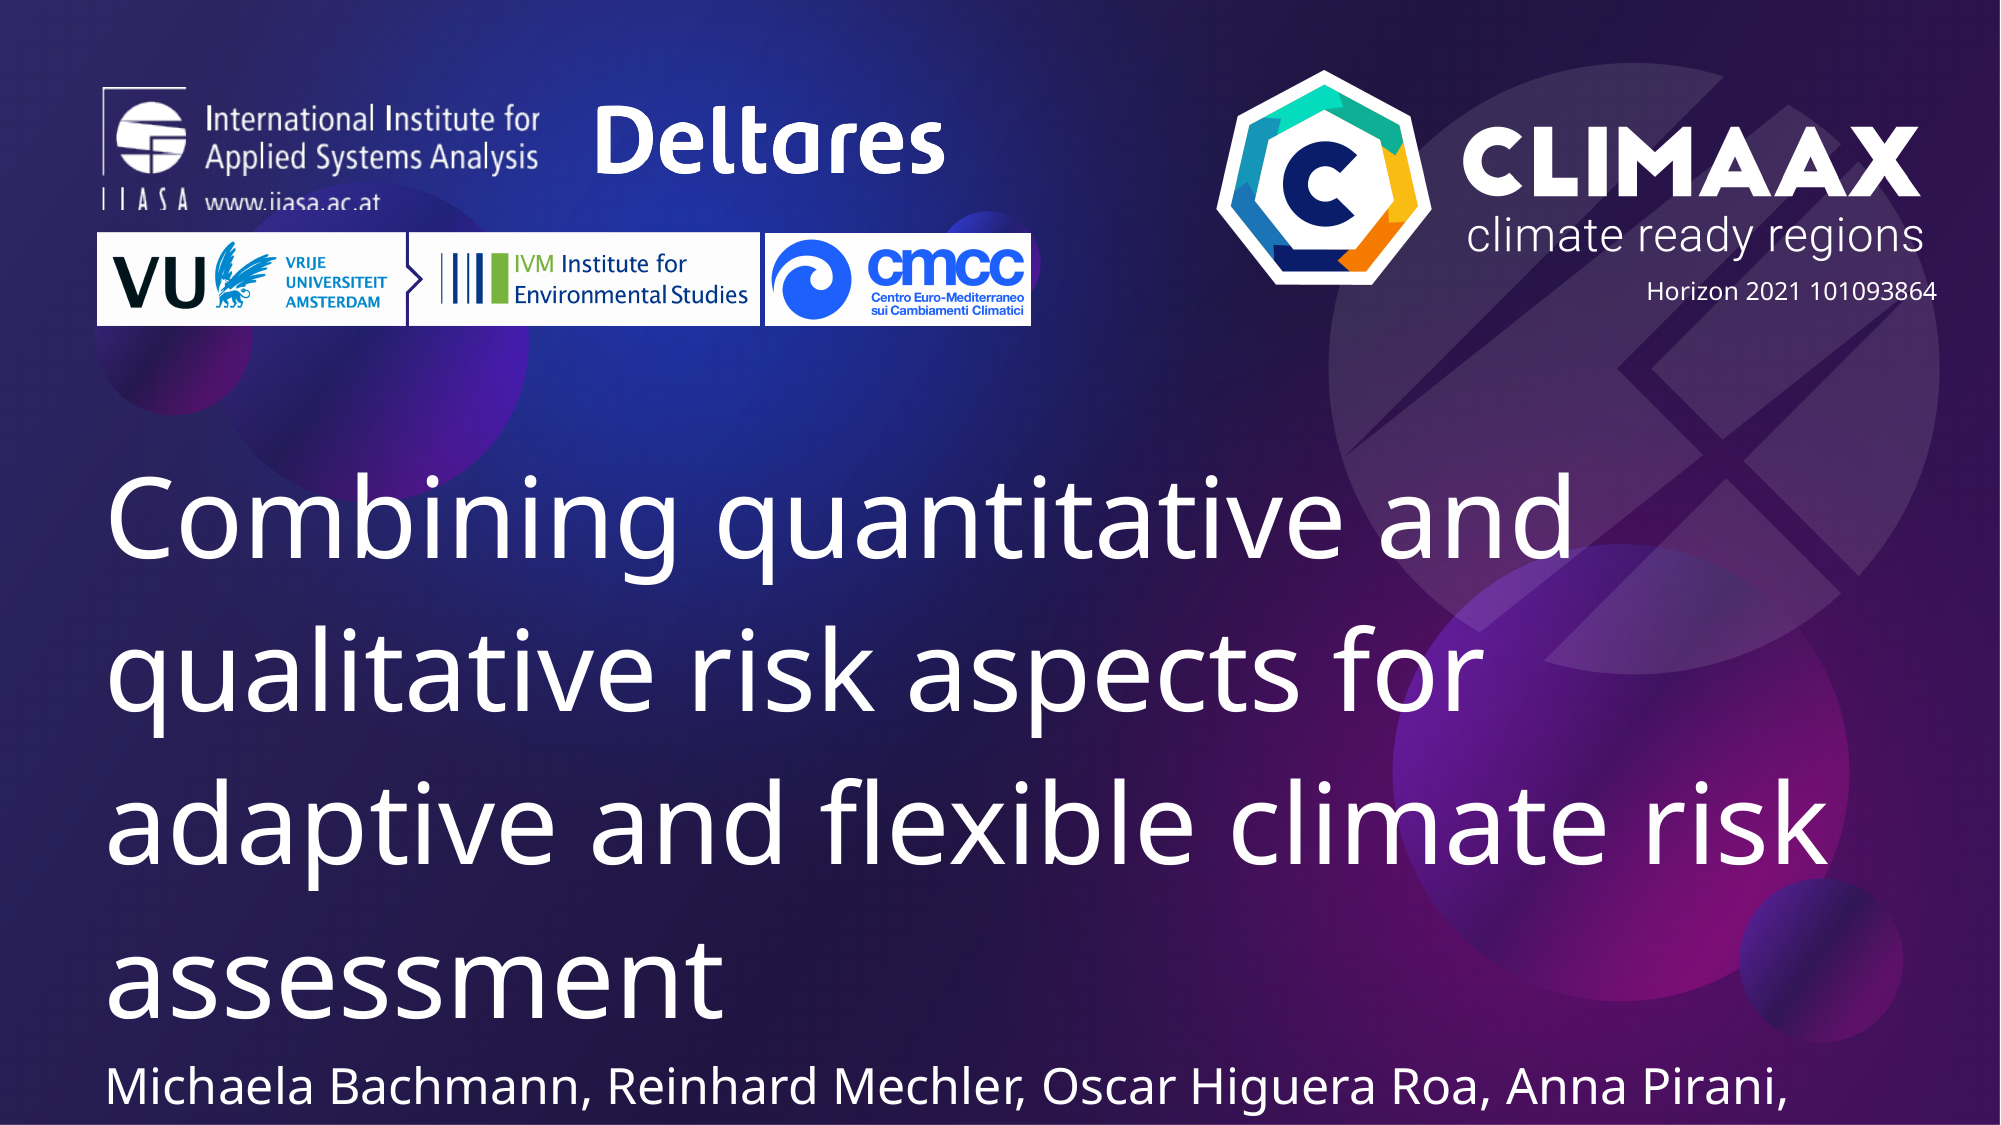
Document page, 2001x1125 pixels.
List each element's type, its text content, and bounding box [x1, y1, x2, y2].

picture [0, 0, 2000, 1125]
text_box Horizon 2021 101093864 [1631, 268, 1953, 314]
table_header Combining quantitative and qualitative risk aspects for adaptive and flexible climate risk assessment Michaela Bachmann, Reinhard Mechler, Oscar Higuera Roa, Anna Pirani, Jeremy Pal, Gloria Mozzi, Dana Stuparu, and Maurizio Mazzoleni [97, 431, 1903, 1125]
